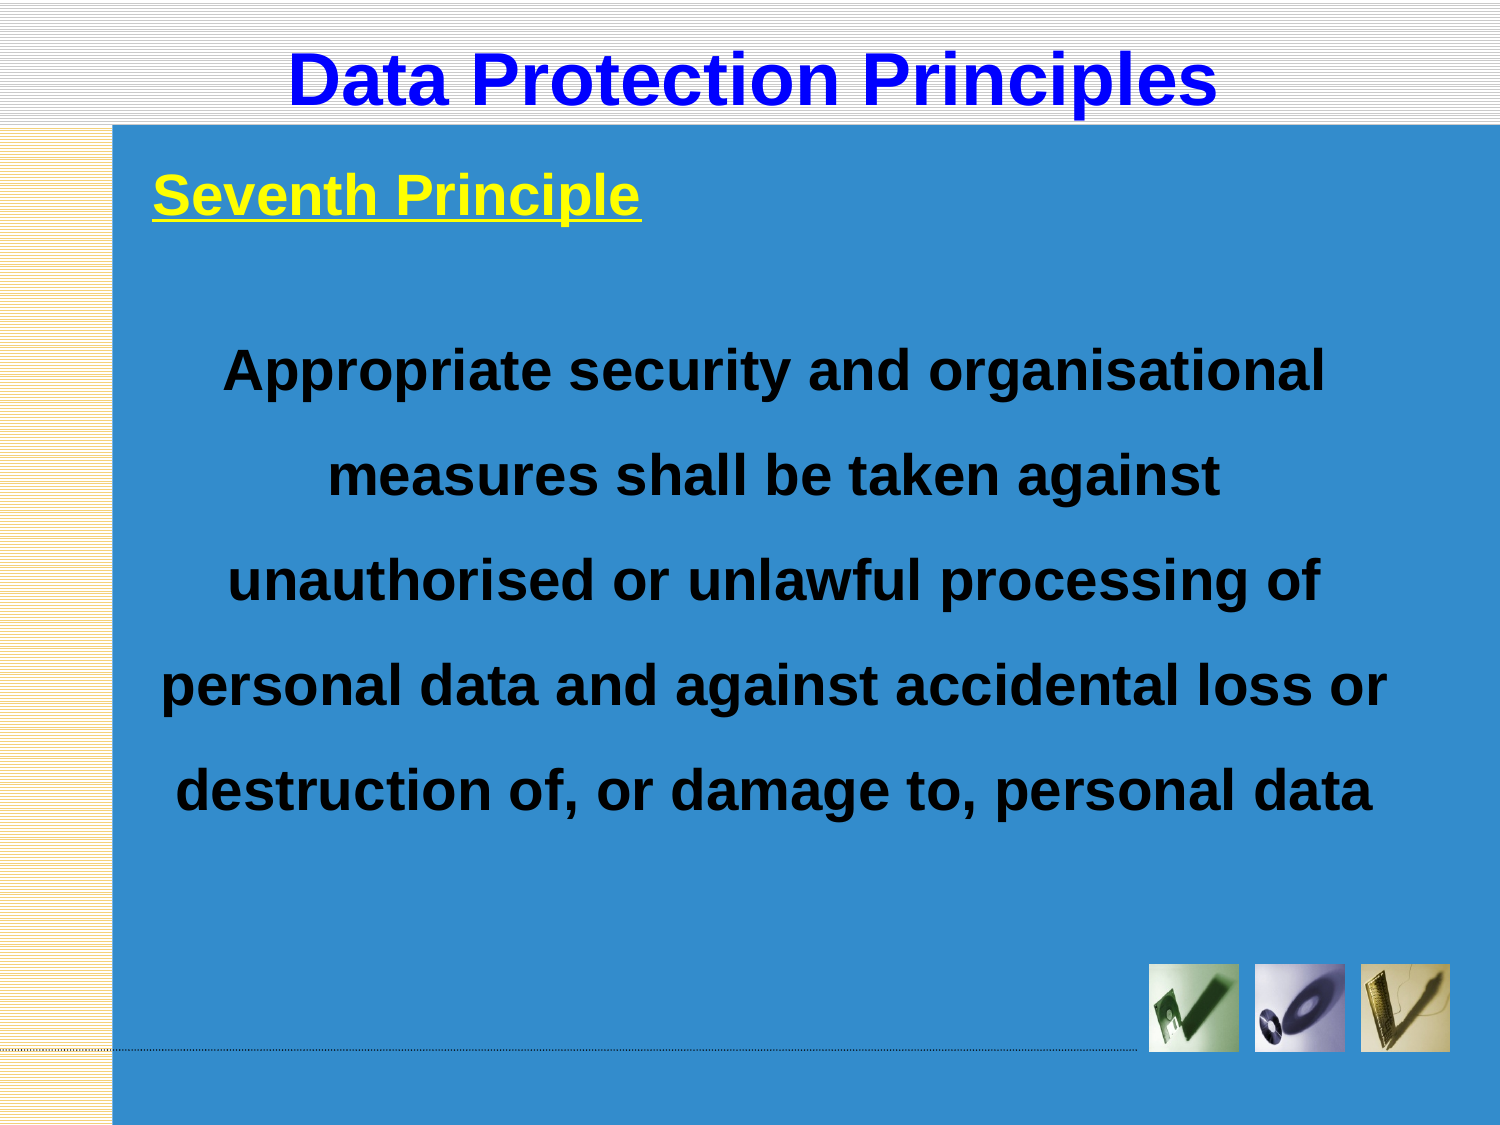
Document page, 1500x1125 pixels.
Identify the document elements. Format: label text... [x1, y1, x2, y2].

picture [1149, 964, 1239, 1052]
picture [1361, 964, 1450, 1052]
title Data Protection Principles [74, 37, 1433, 114]
picture [1255, 964, 1345, 1052]
list Seventh Principle Appropriate security and organisational measures shall be taken against unauthorised or unlawful processing of personal data and against accidental loss or destruction of, or damage to, personal data [137, 149, 1413, 830]
